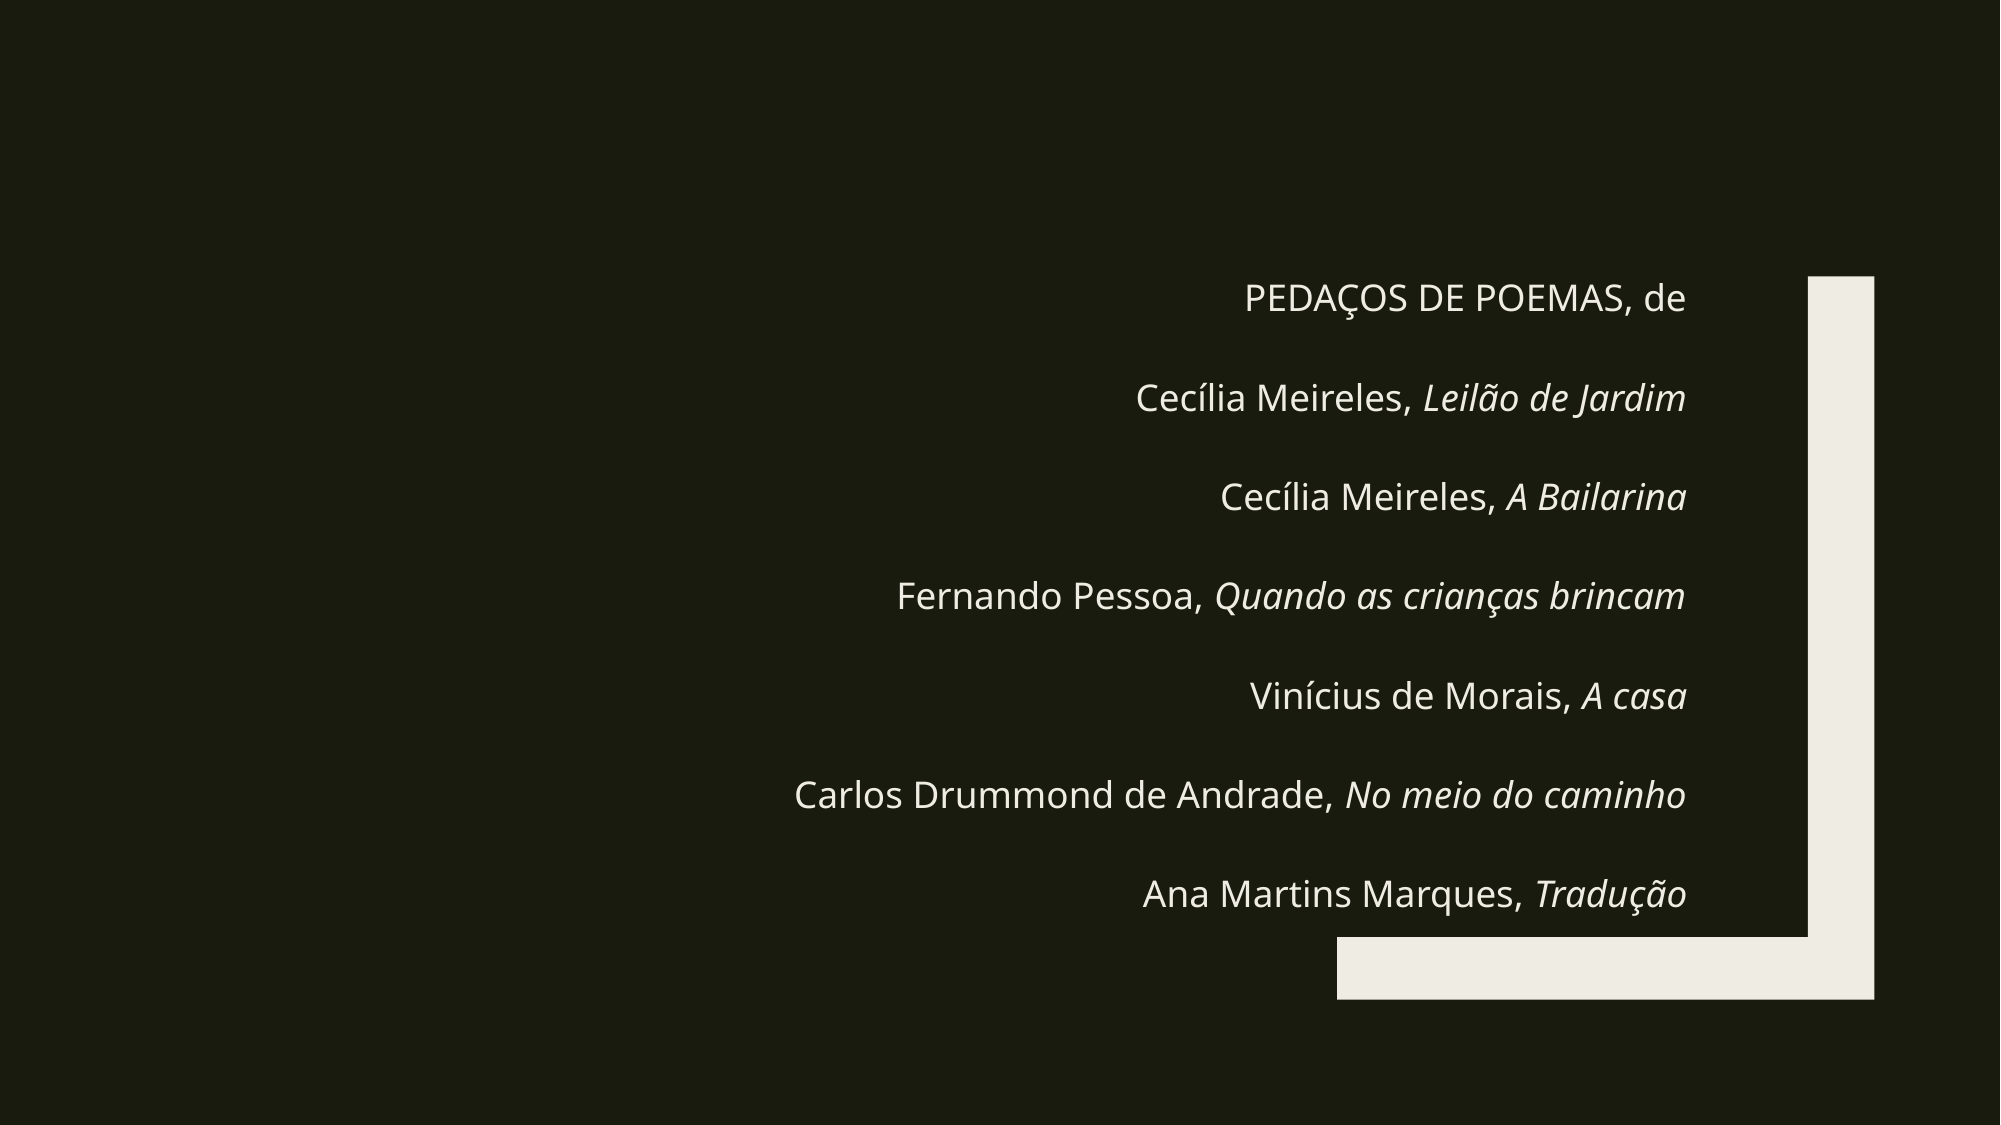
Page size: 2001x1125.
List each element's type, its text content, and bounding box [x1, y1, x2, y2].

list PEDAÇOS DE POEMAS, de Cecília Meireles, Leilão de Jardim Cecília Meireles, A Bailarina Fernando Pessoa, Quando as crianças brincam Vinícius de Morais, A casa Carlos Drummond de Andrade, No meio do caminho Ana Martins Marques, Tradução [125, 217, 1703, 927]
